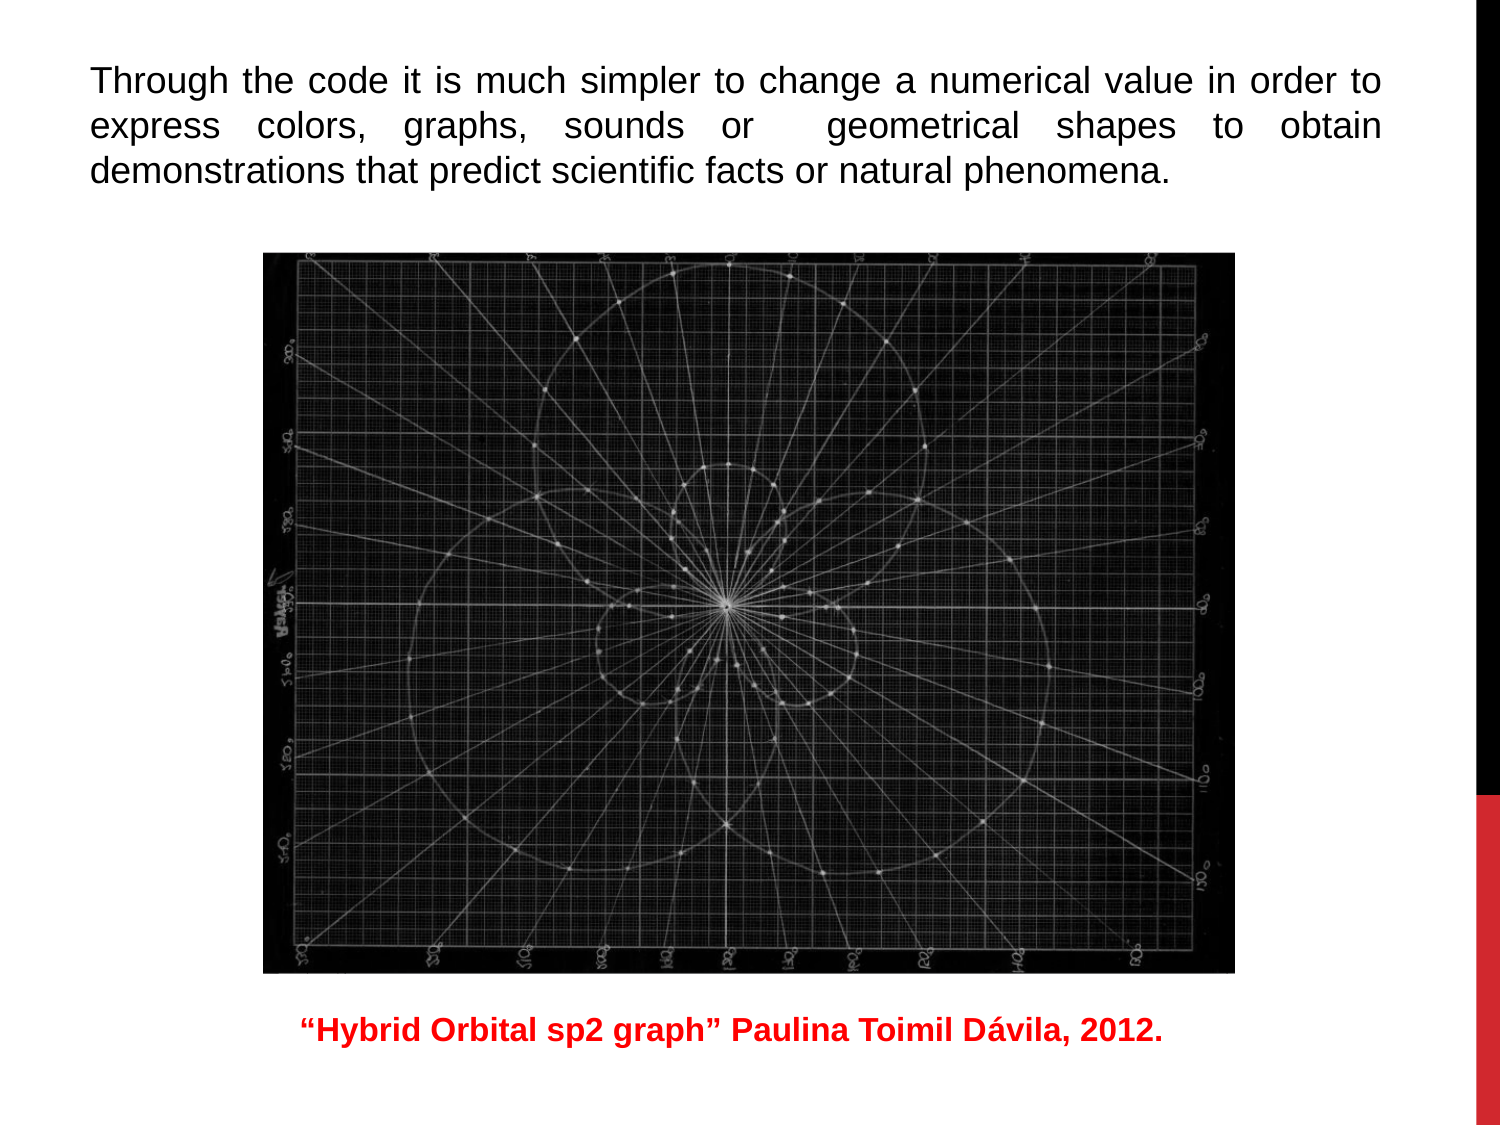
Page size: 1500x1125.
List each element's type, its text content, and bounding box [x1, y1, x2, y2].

text_box Through the code it is much simpler to change a numerical value in order to express colors, graphs, sounds or geometrical shapes to obtain demonstrations that predict scientific facts or natural phenomena. [75, 48, 1398, 198]
picture [263, 252, 1236, 975]
text_box “Hybrid Orbital sp2 graph” Paulina Toimil Dávila, 2012. [263, 1000, 1209, 1096]
